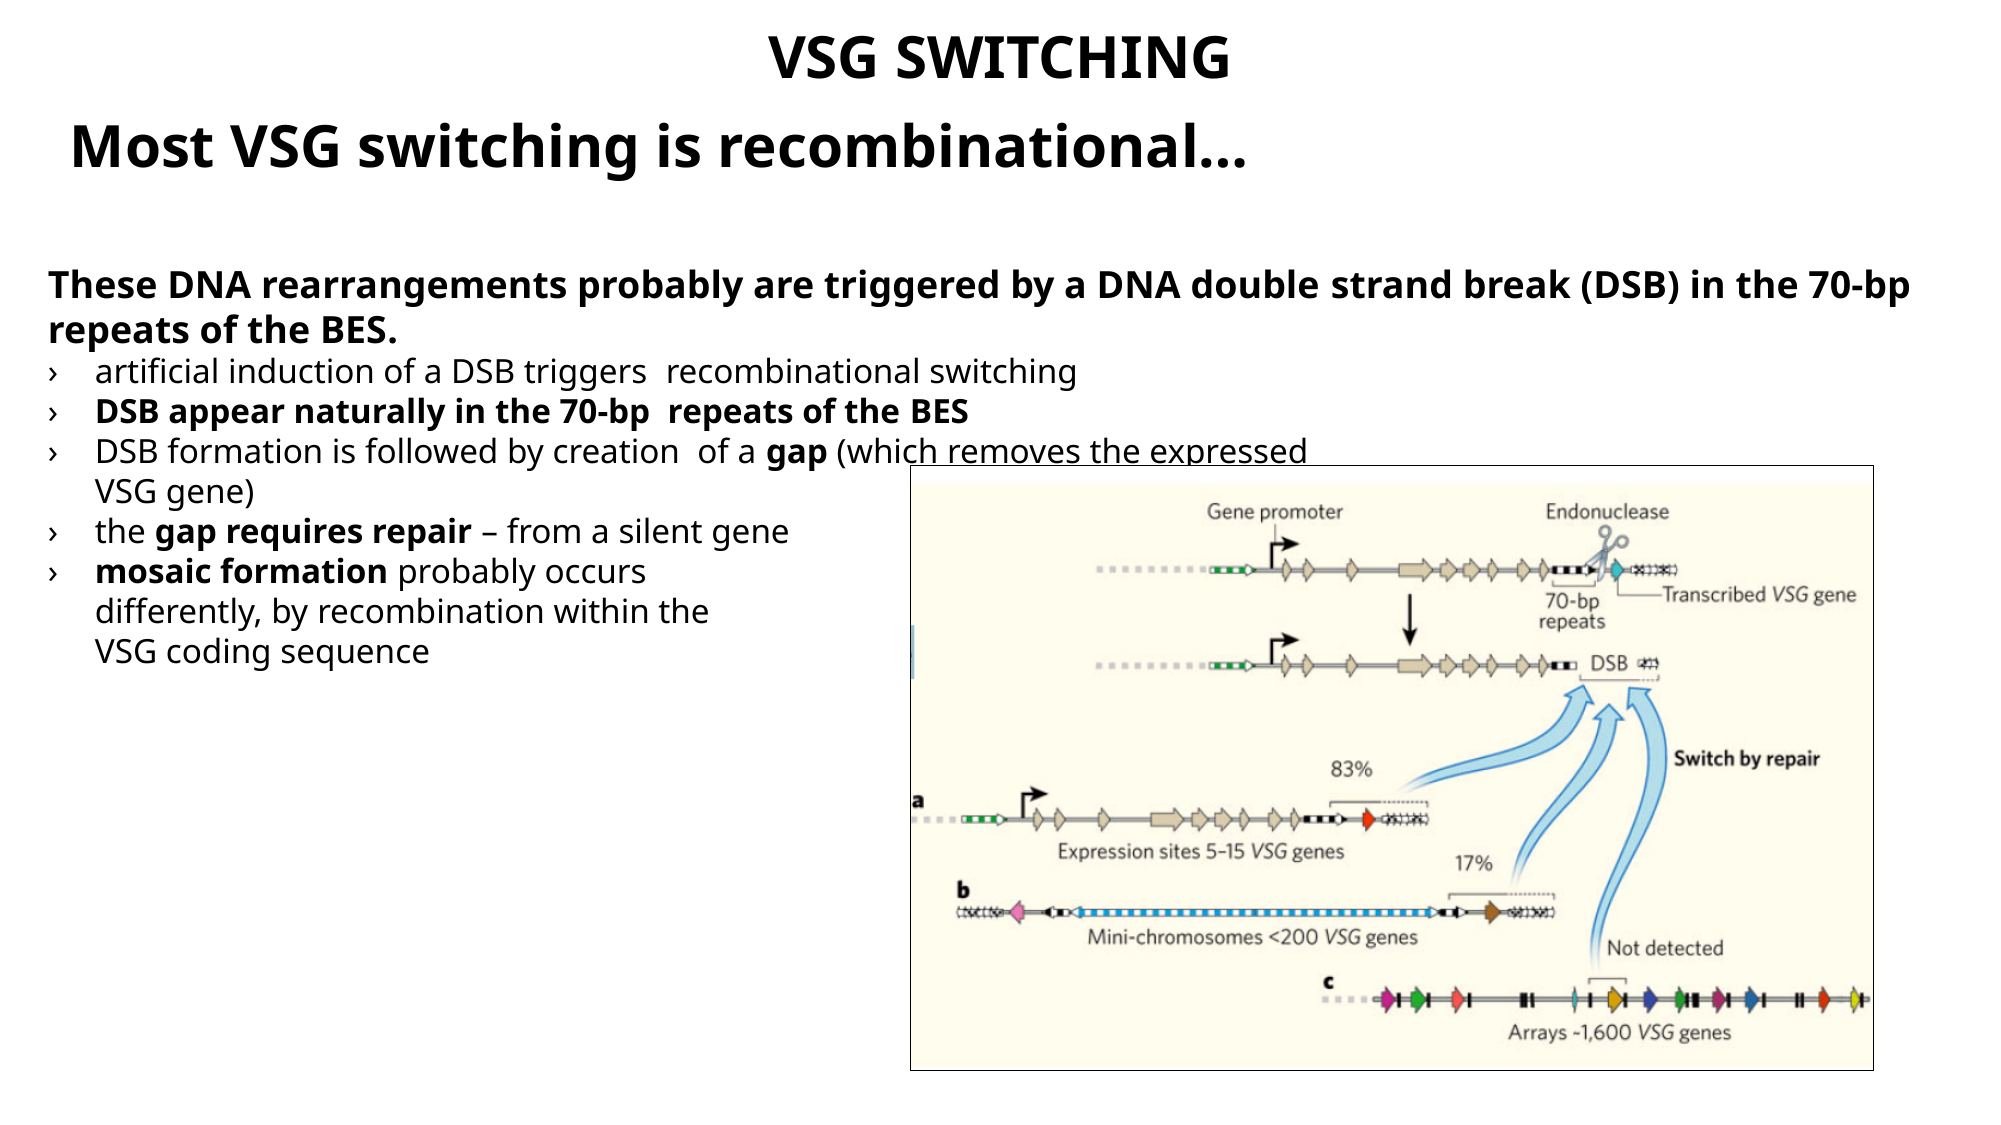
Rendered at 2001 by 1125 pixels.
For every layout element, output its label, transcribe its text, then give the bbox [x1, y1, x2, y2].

picture [910, 465, 1874, 1071]
text_box These DNA rearrangements probably are triggered by a DNA double strand break (DSB) in the 70-bp repeats of the BES. artificial induction of a DSB triggers recombinational switching DSB appear naturally in the 70-bp repeats of the BES DSB formation is followed by creation of a gap (which removes the expressed VSG gene) the gap requires repair – from a silent gene mosaic formation probably occurs differently, by recombination within the VSG coding sequence [33, 208, 1987, 813]
text_box VSG SWITCHING [753, 14, 2000, 105]
title Most VSG switching is recombinational… [55, 104, 1452, 194]
